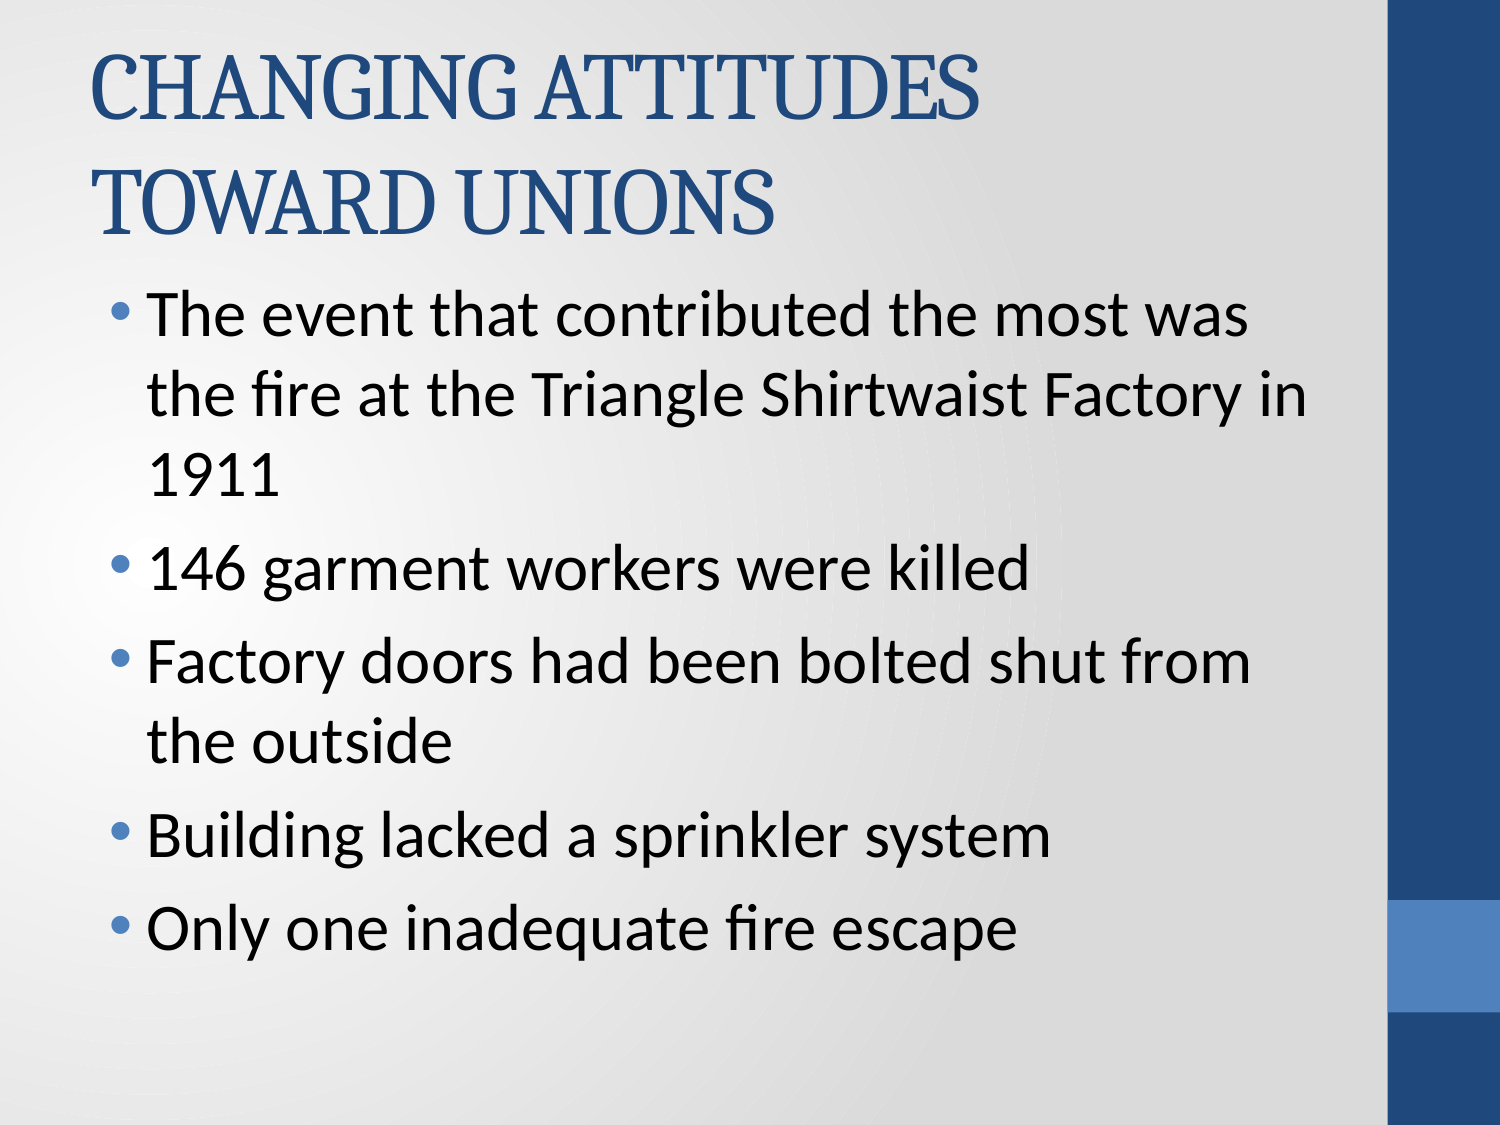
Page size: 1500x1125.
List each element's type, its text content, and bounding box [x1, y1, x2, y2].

list The event that contributed the most was the fire at the Triangle Shirtwaist Factory in 1911 146 garment workers were killed Factory doors had been bolted shut from the outside Building lacked a sprinkler system Only one inadequate fire escape [75, 262, 1325, 1050]
title CHANGING ATTITUDES TOWARD UNIONS [75, 45, 1325, 233]
